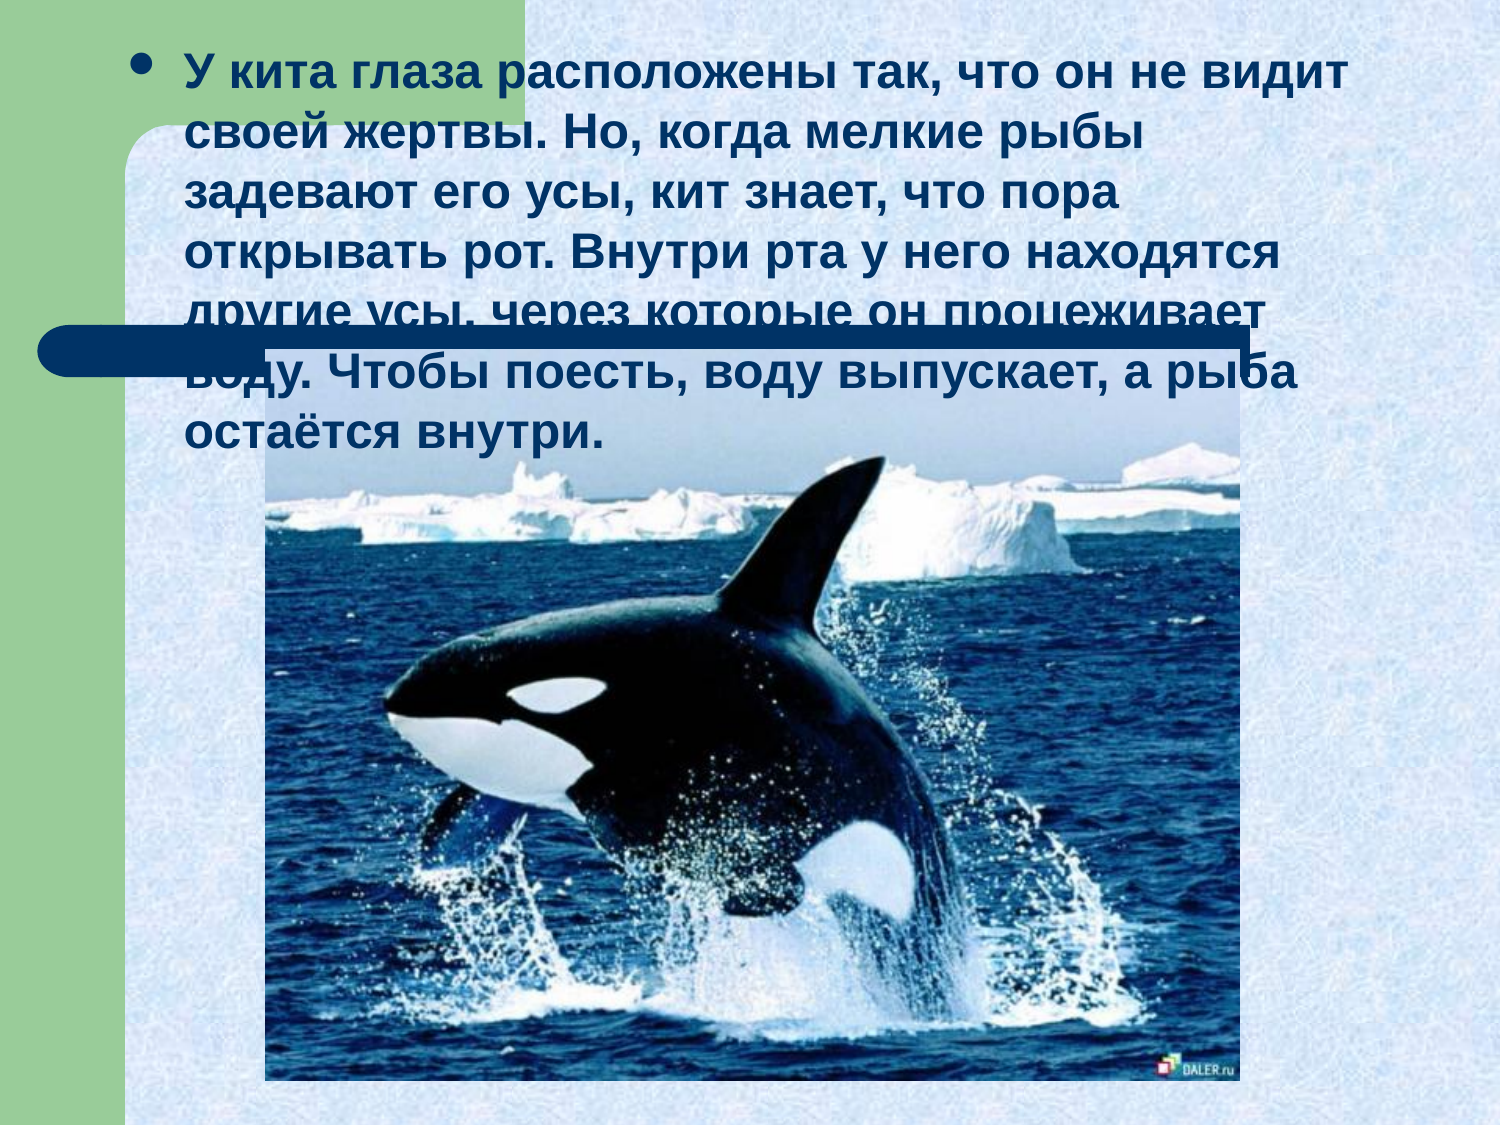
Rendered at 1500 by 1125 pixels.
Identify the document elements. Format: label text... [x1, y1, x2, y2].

list У кита глаза расположены так, что он не видит своей жертвы. Но, когда мелкие рыбы задевают его усы, кит знает, что пора открывать рот. Внутри рта у него находятся другие усы, через которые он процеживает воду. Чтобы поесть, воду выпускает, а рыба остаётся внутри. [111, 30, 1375, 632]
picture [125, 0, 1500, 1125]
